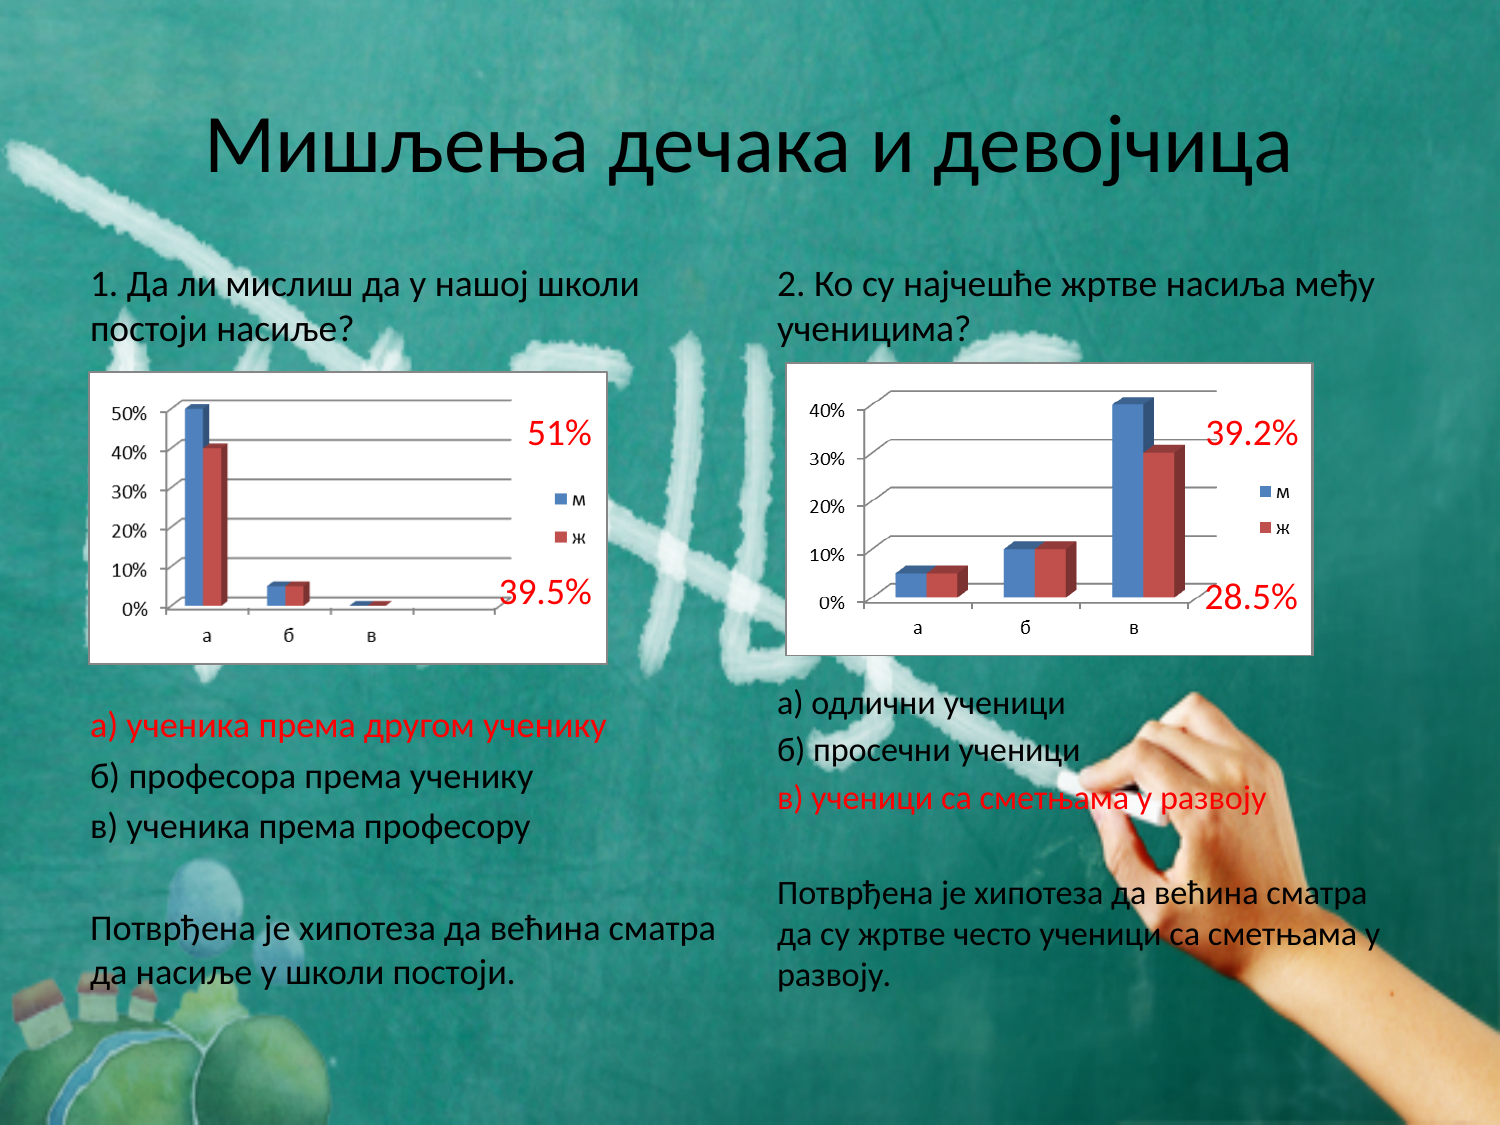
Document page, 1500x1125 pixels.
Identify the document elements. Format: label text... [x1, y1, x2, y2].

list 2. Ко су најчешће жртве насиља међу ученицима? [761, 251, 1425, 356]
list 1. Да ли мислиш да у нашој школи постоји насиље? [75, 251, 738, 356]
list а) ученика према другом ученику б) професора према ученику в) ученика према професору Потврђена је хипотеза да већина сматра да насиље у школи постоји. [75, 356, 738, 1005]
list а) одлични ученици б) просечни ученици в) ученици са сметњама у развоју Потврђена је хипотеза да већина сматра да су жртве често ученици са сметњама у развоју. [761, 356, 1425, 1005]
picture [0, 0, 1500, 1125]
title Мишљења дечака и девојчица [75, 45, 1425, 233]
